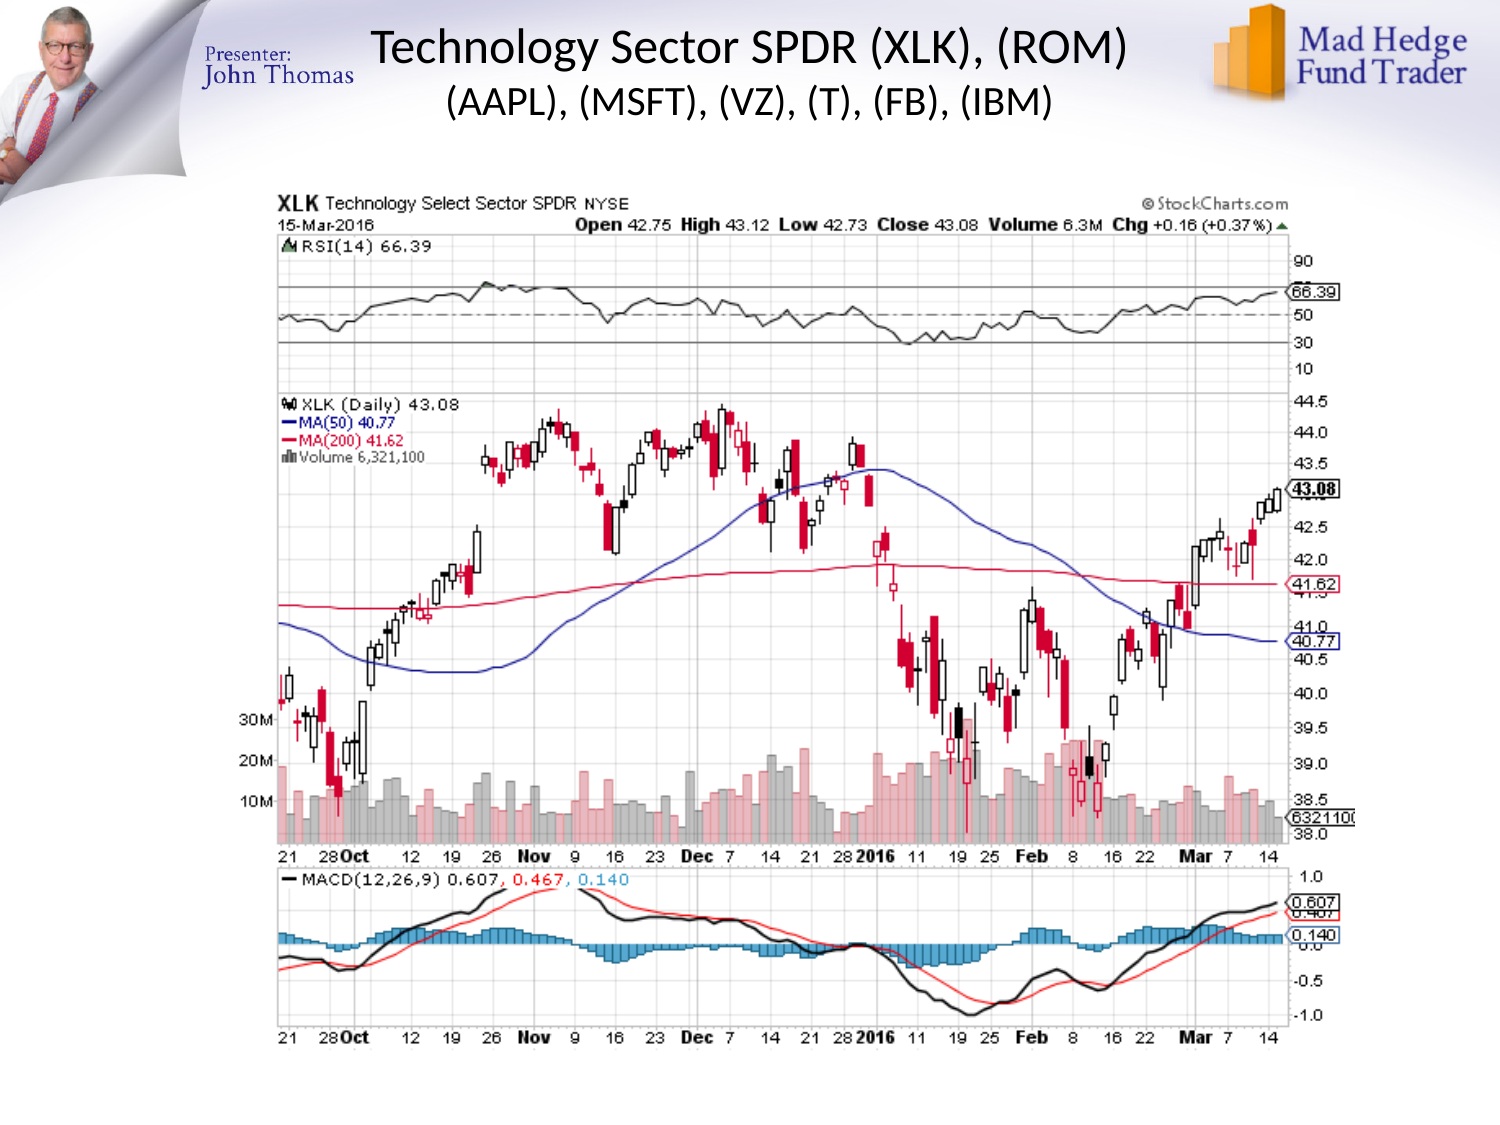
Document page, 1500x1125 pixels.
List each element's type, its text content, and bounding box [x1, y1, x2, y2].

title Technology Sector SPDR (XLK), (ROM) (AAPL), (MSFT), (VZ), (T), (FB), (IBM) [75, 24, 1425, 213]
picture [0, 0, 1500, 1053]
